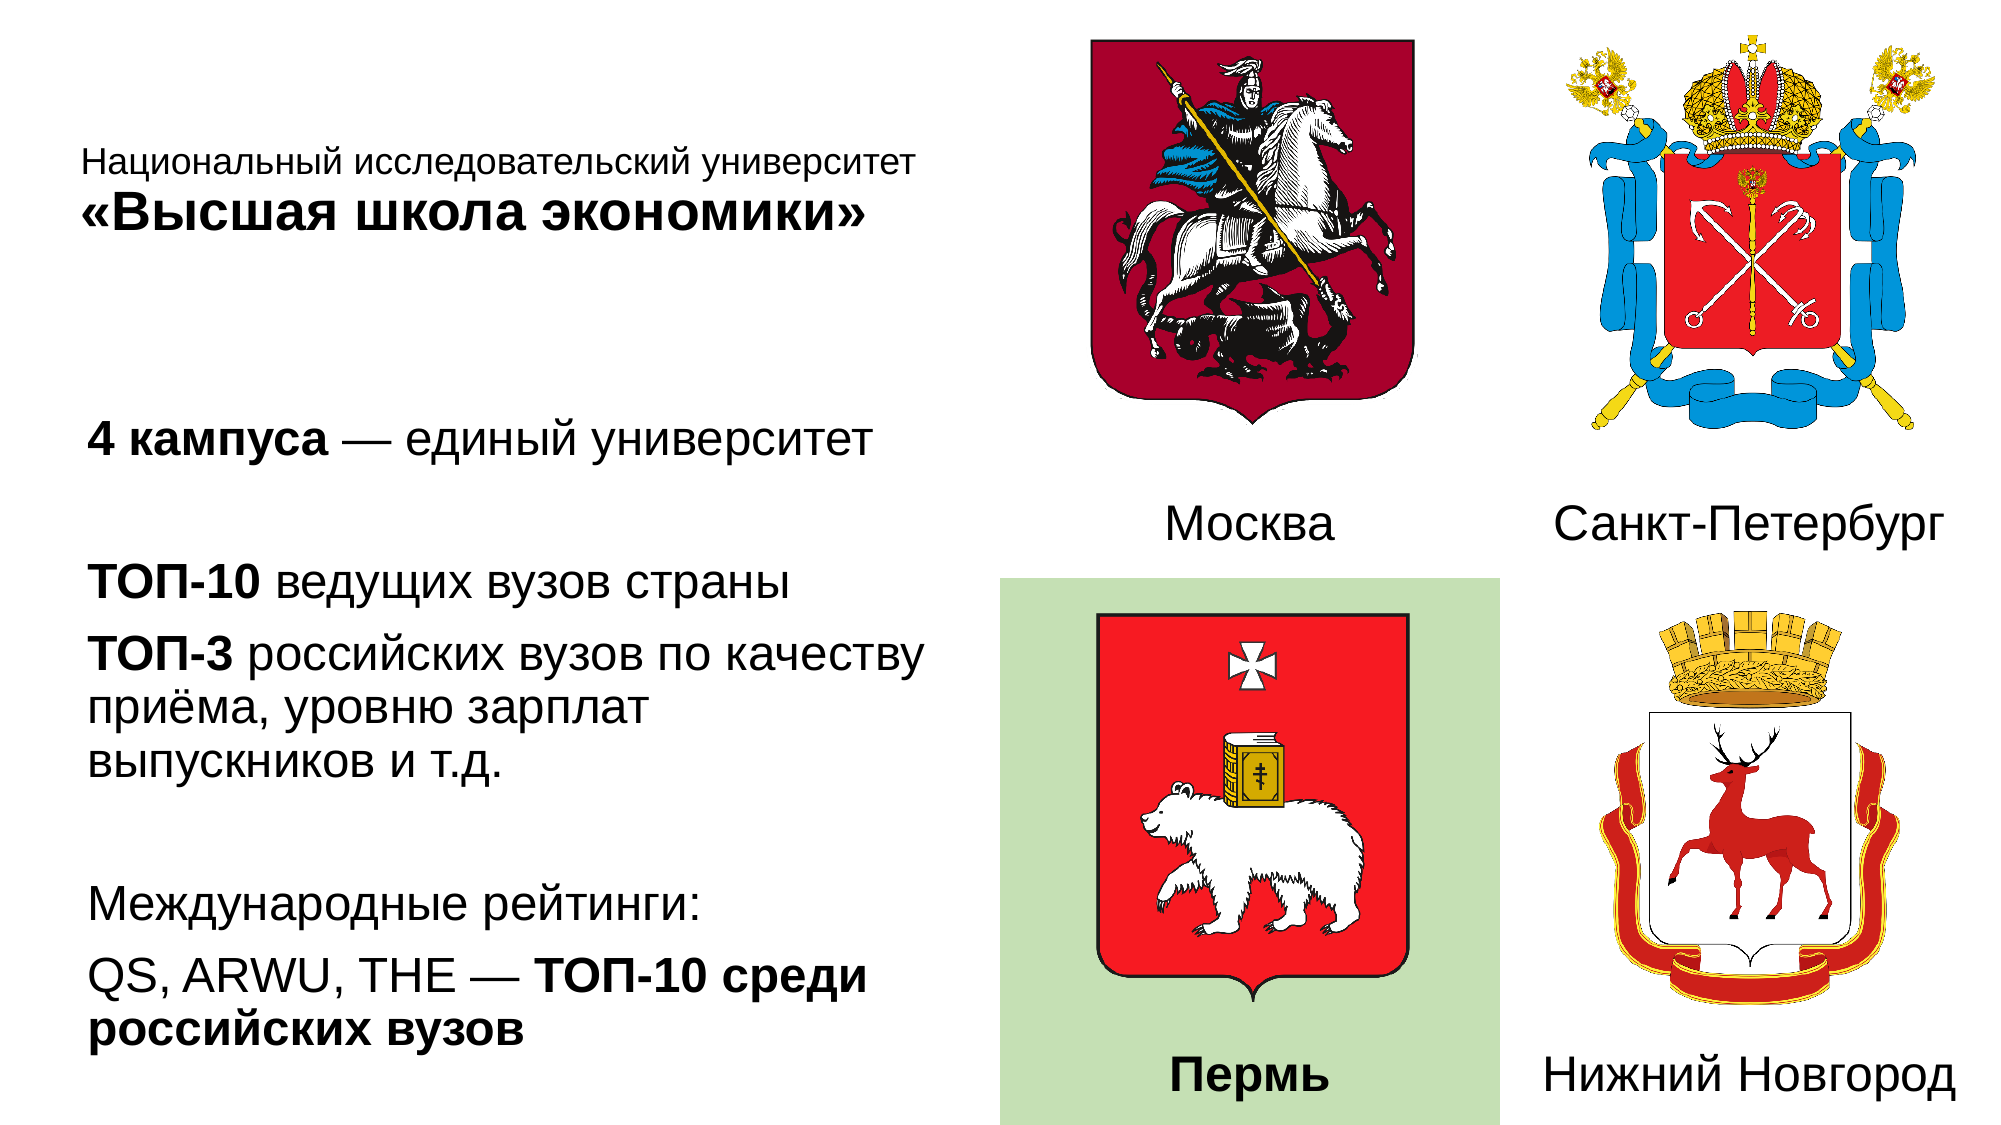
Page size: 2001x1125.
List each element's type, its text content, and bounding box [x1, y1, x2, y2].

title Национальный исследовательский университет «Высшая школа экономики» [65, 35, 966, 349]
table_cell Санкт-Петербург [1500, 468, 2000, 578]
list 4 кампуса — единый университет ТОП-10 ведущих вузов страны ТОП-3 российских вузов по качеству приёма, уровню зарплат выпускников и т.д. Международные рейтинги: QS, ARWU, THE — ТОП-10 среди российских вузов [72, 404, 959, 1069]
table_cell Москва [1000, 468, 1500, 578]
picture [1094, 611, 1411, 1005]
table_header [1500, 0, 2000, 468]
picture [1599, 611, 1900, 1005]
table_cell Пермь [1000, 1019, 1500, 1125]
table_cell Нижний Новгород [1500, 1019, 2000, 1125]
picture [1566, 35, 1935, 430]
table_cell [1500, 578, 2000, 1019]
table_cell [1000, 578, 1500, 1019]
table_header [1000, 0, 1500, 468]
picture [1086, 35, 1418, 430]
